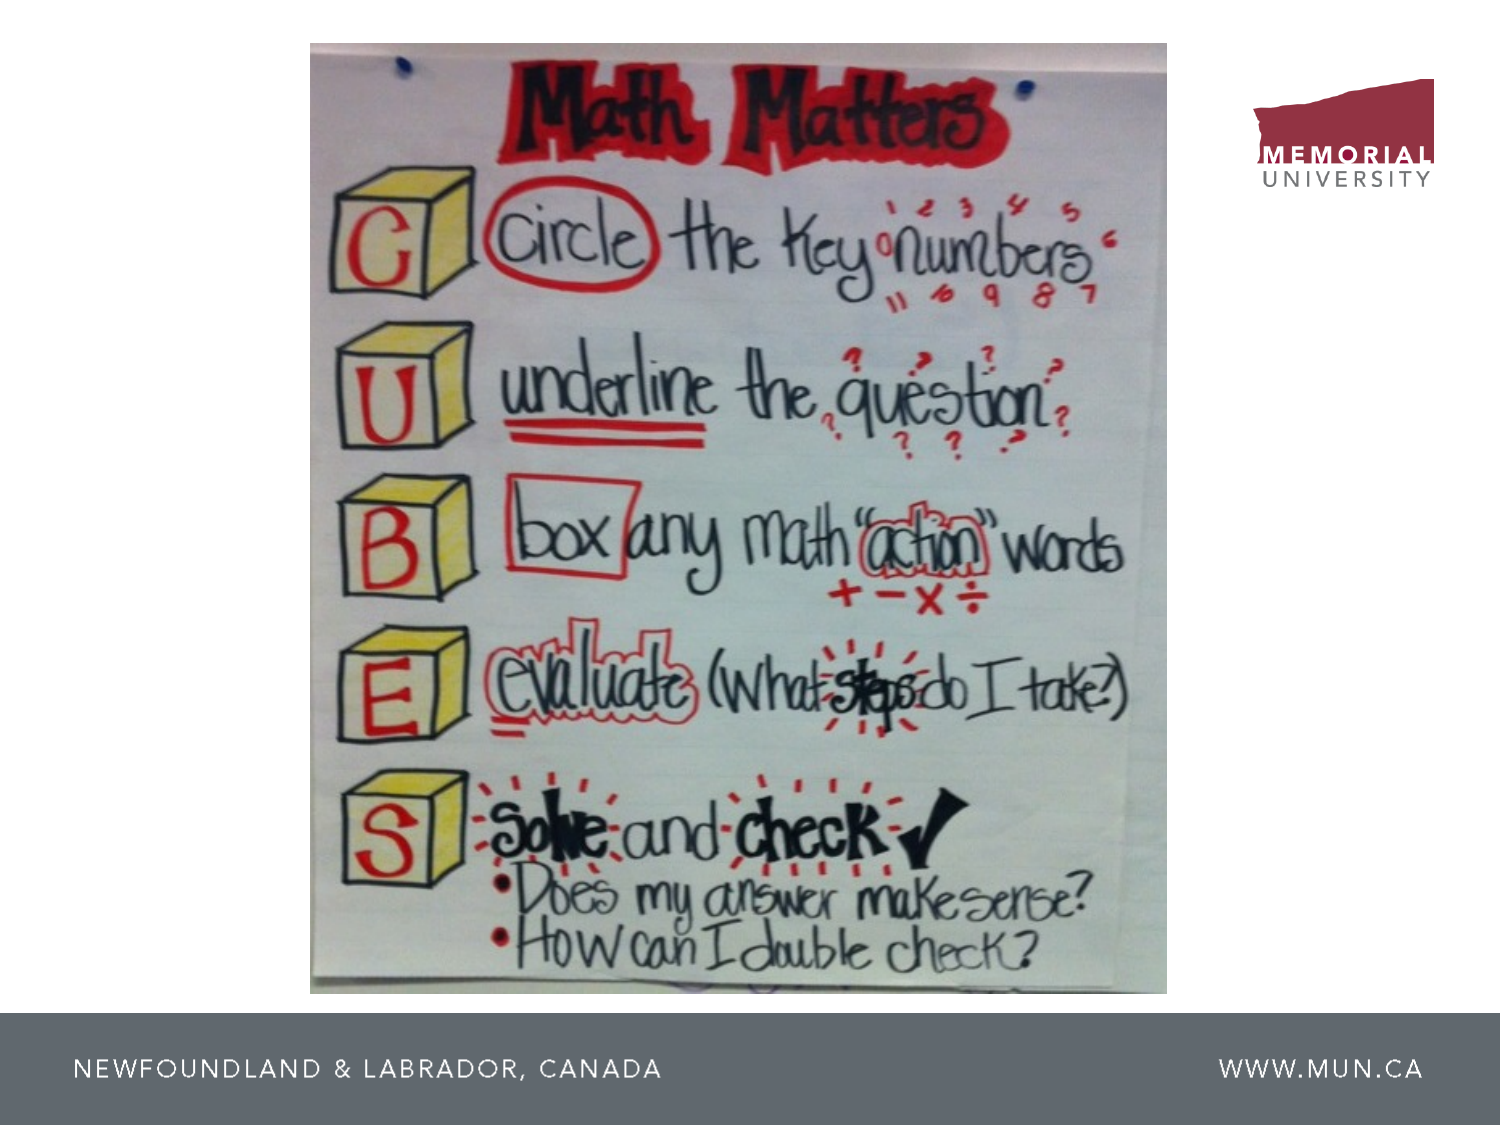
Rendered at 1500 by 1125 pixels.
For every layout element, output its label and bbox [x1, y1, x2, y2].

picture [310, 43, 1168, 994]
picture [0, 1013, 1500, 1125]
picture [1253, 79, 1434, 187]
